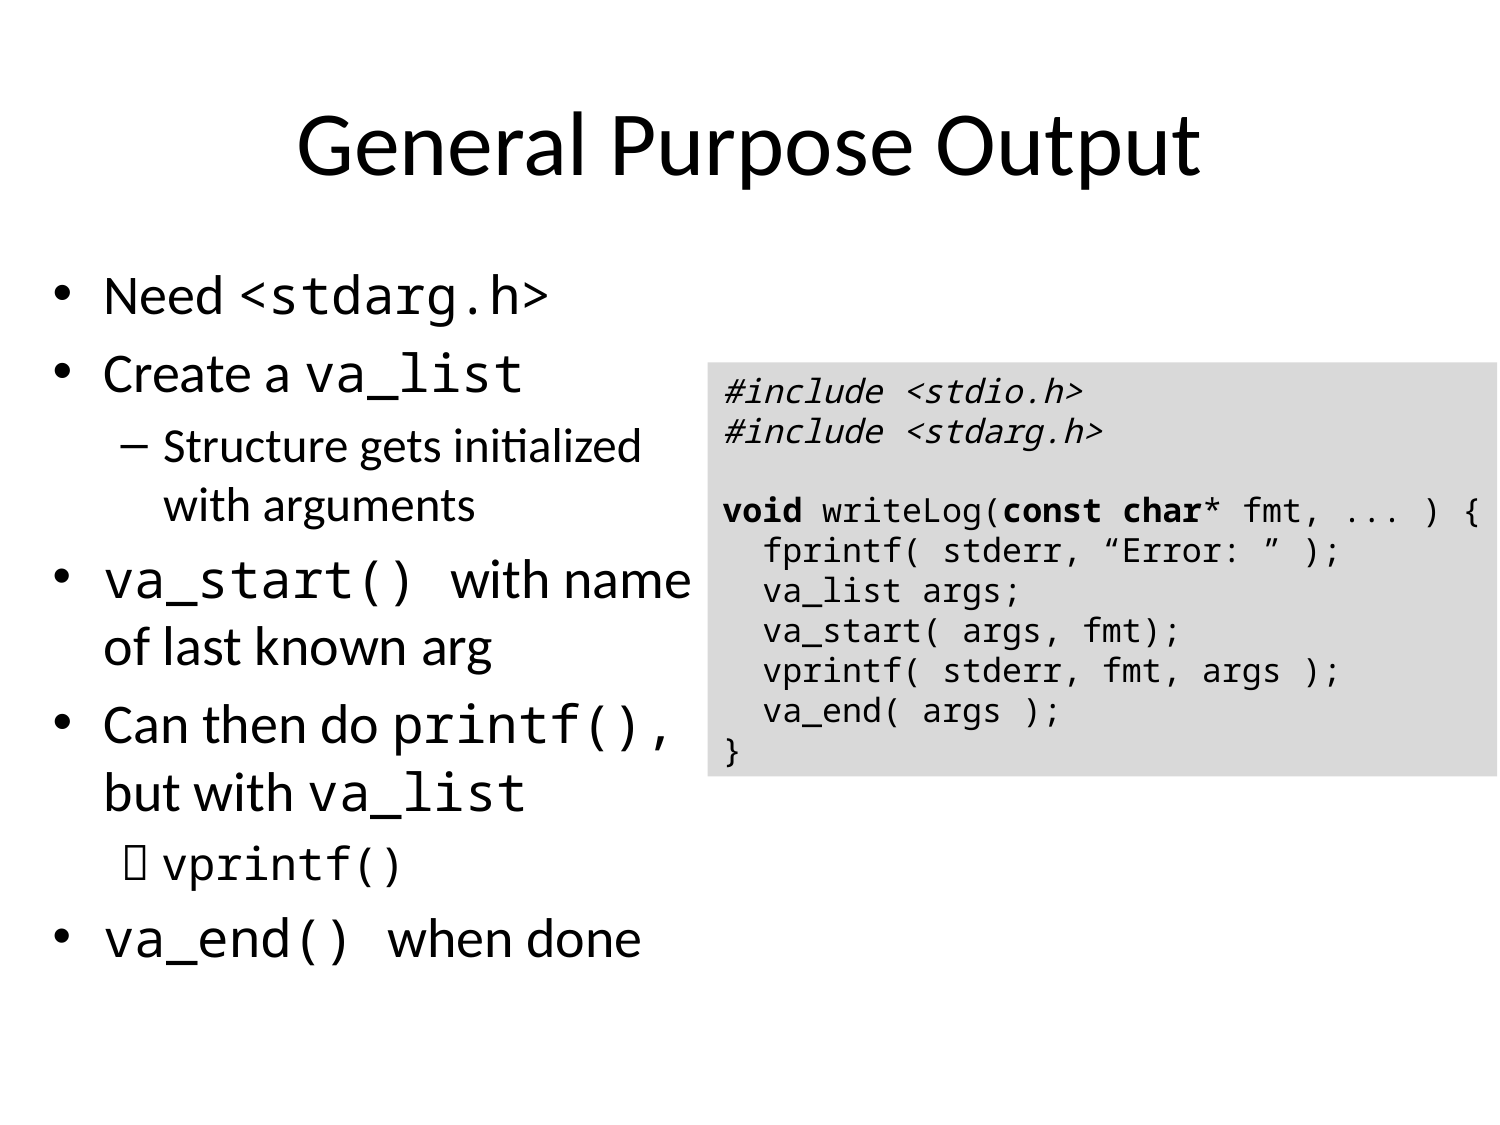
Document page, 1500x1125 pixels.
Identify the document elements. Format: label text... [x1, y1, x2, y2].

list Need <stdarg.h> Create a va_list Structure gets initialized with arguments va_start() with name of last known arg Can then do printf(), but with va_list  vprintf() va_end() when done [37, 250, 738, 994]
title General Purpose Output [75, 45, 1425, 233]
text_box #include <stdio.h> #include <stdarg.h> void writeLog(const char* fmt, ... ) { fprintf( stderr, “Error: ” ); va_list args; va_start( args, fmt); vprintf( stderr, fmt, args ); va_end( args ); } [707, 362, 1498, 777]
